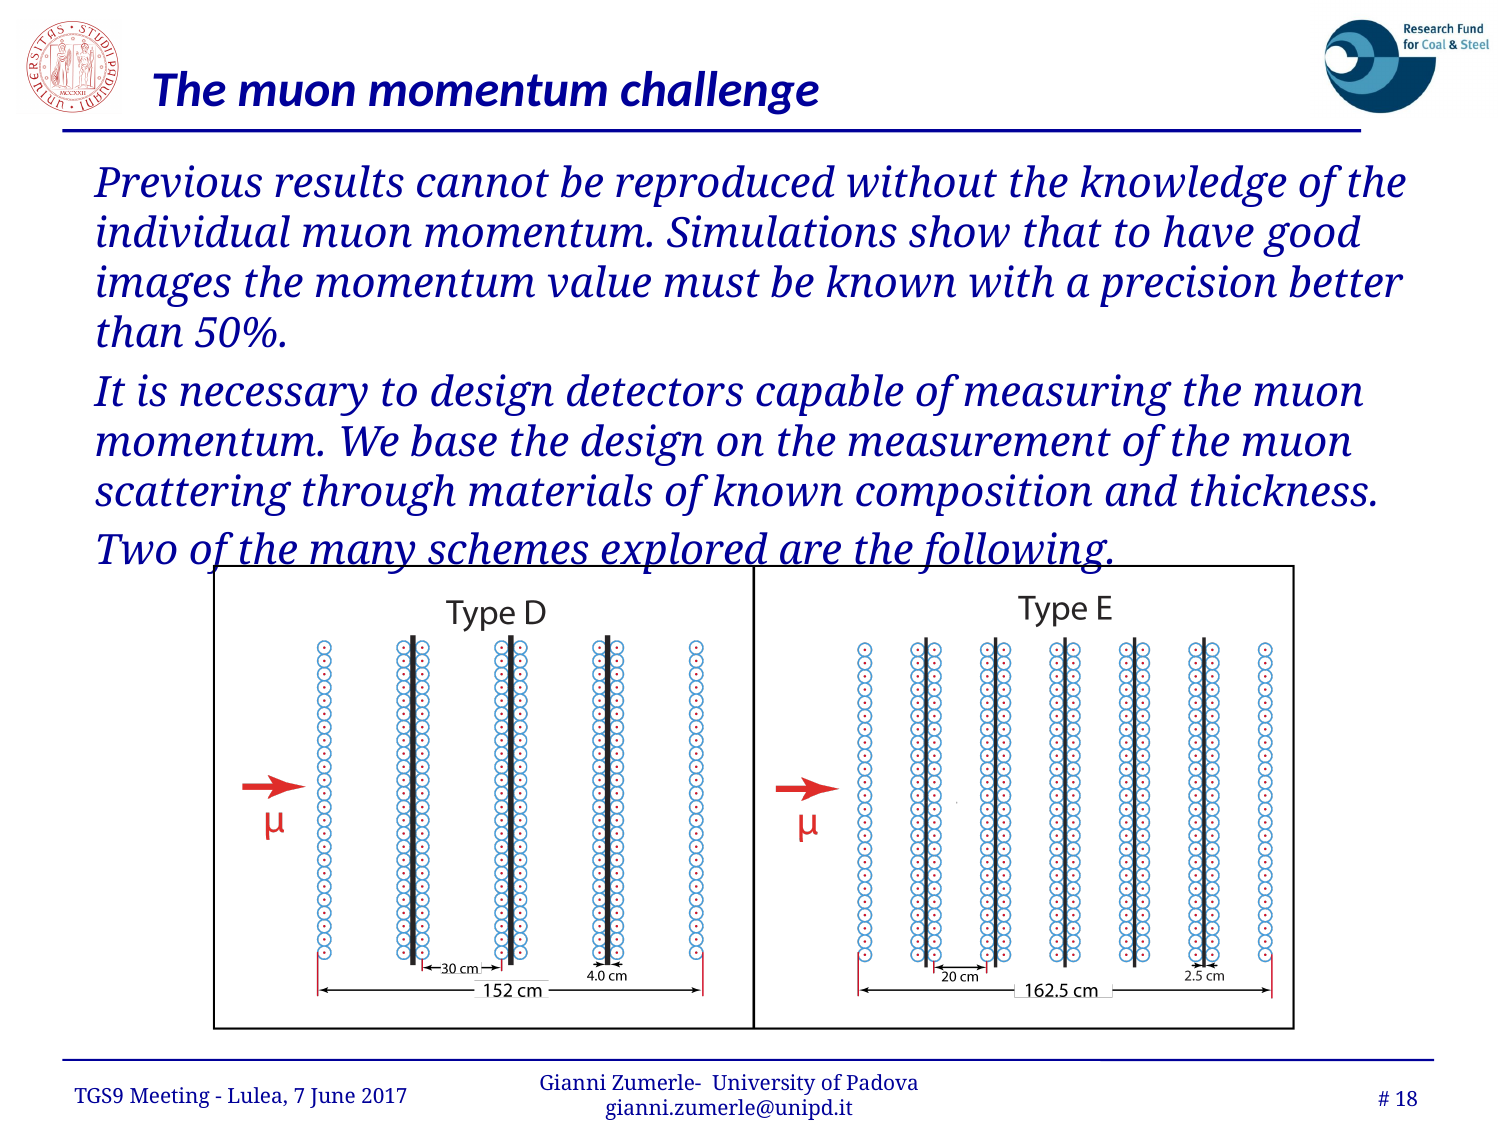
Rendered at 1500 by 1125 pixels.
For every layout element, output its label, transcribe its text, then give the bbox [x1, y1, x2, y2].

picture [16, 19, 122, 114]
footer Gianni Zumerle- University of Padova gianni.zumerle@unipd.it [458, 1062, 1001, 1125]
list Previous results cannot be reproduced without the knowledge of the individual muon momentum. Simulations show that to have good images the momentum value must be known with a precision better than 50%. It is necessary to design detectors capable of measuring the muon momentum. We base the design on the measurement of the muon scattering through materials of known composition and thickness. Two of the many schemes explored are the following. [79, 148, 1448, 535]
title The muon momentum challenge [135, 21, 1318, 148]
picture [200, 552, 1306, 1041]
picture [1310, 0, 1498, 118]
